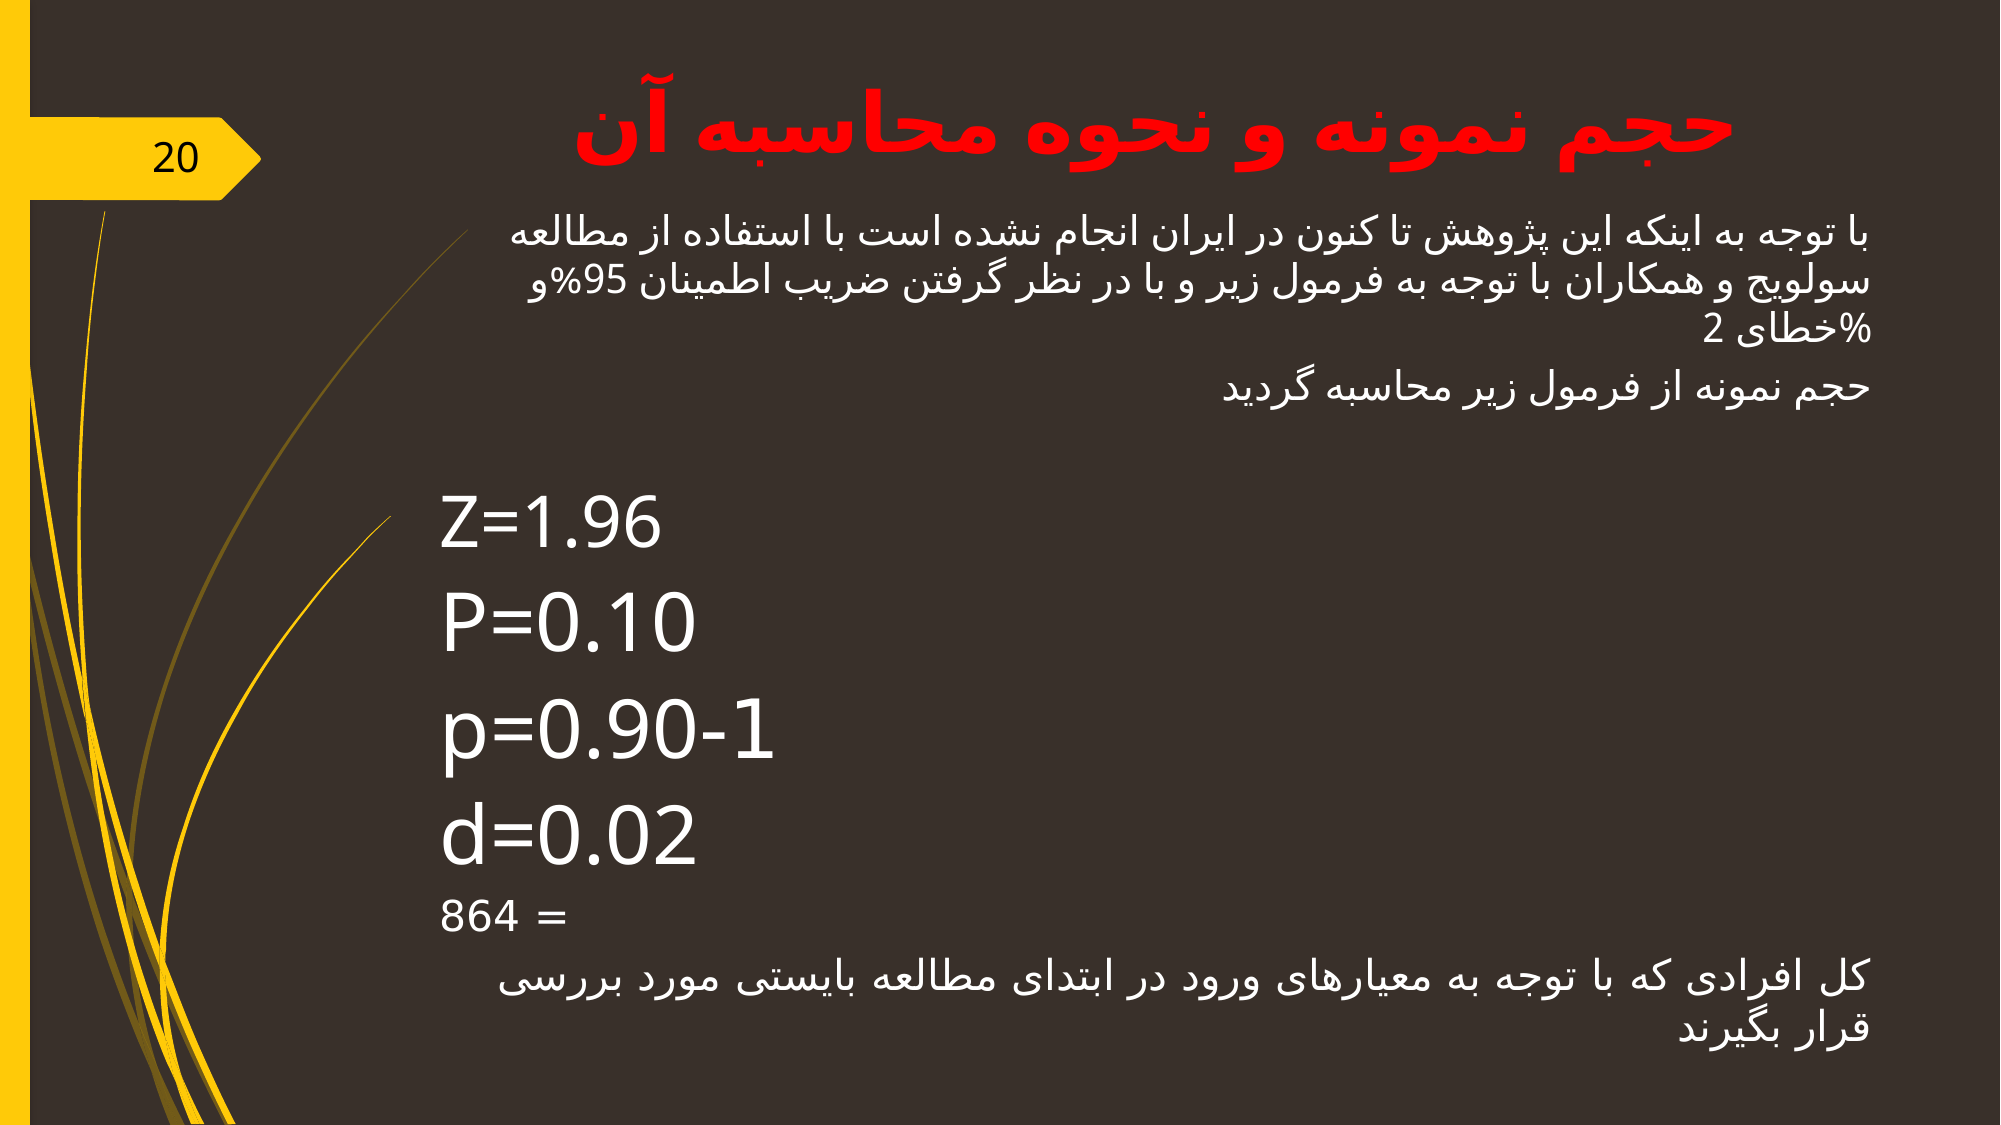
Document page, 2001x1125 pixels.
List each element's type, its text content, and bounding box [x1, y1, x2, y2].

title حجم نمونه و نحوه محاسبه آن [425, 61, 1888, 197]
slide_number 20 [87, 129, 216, 190]
